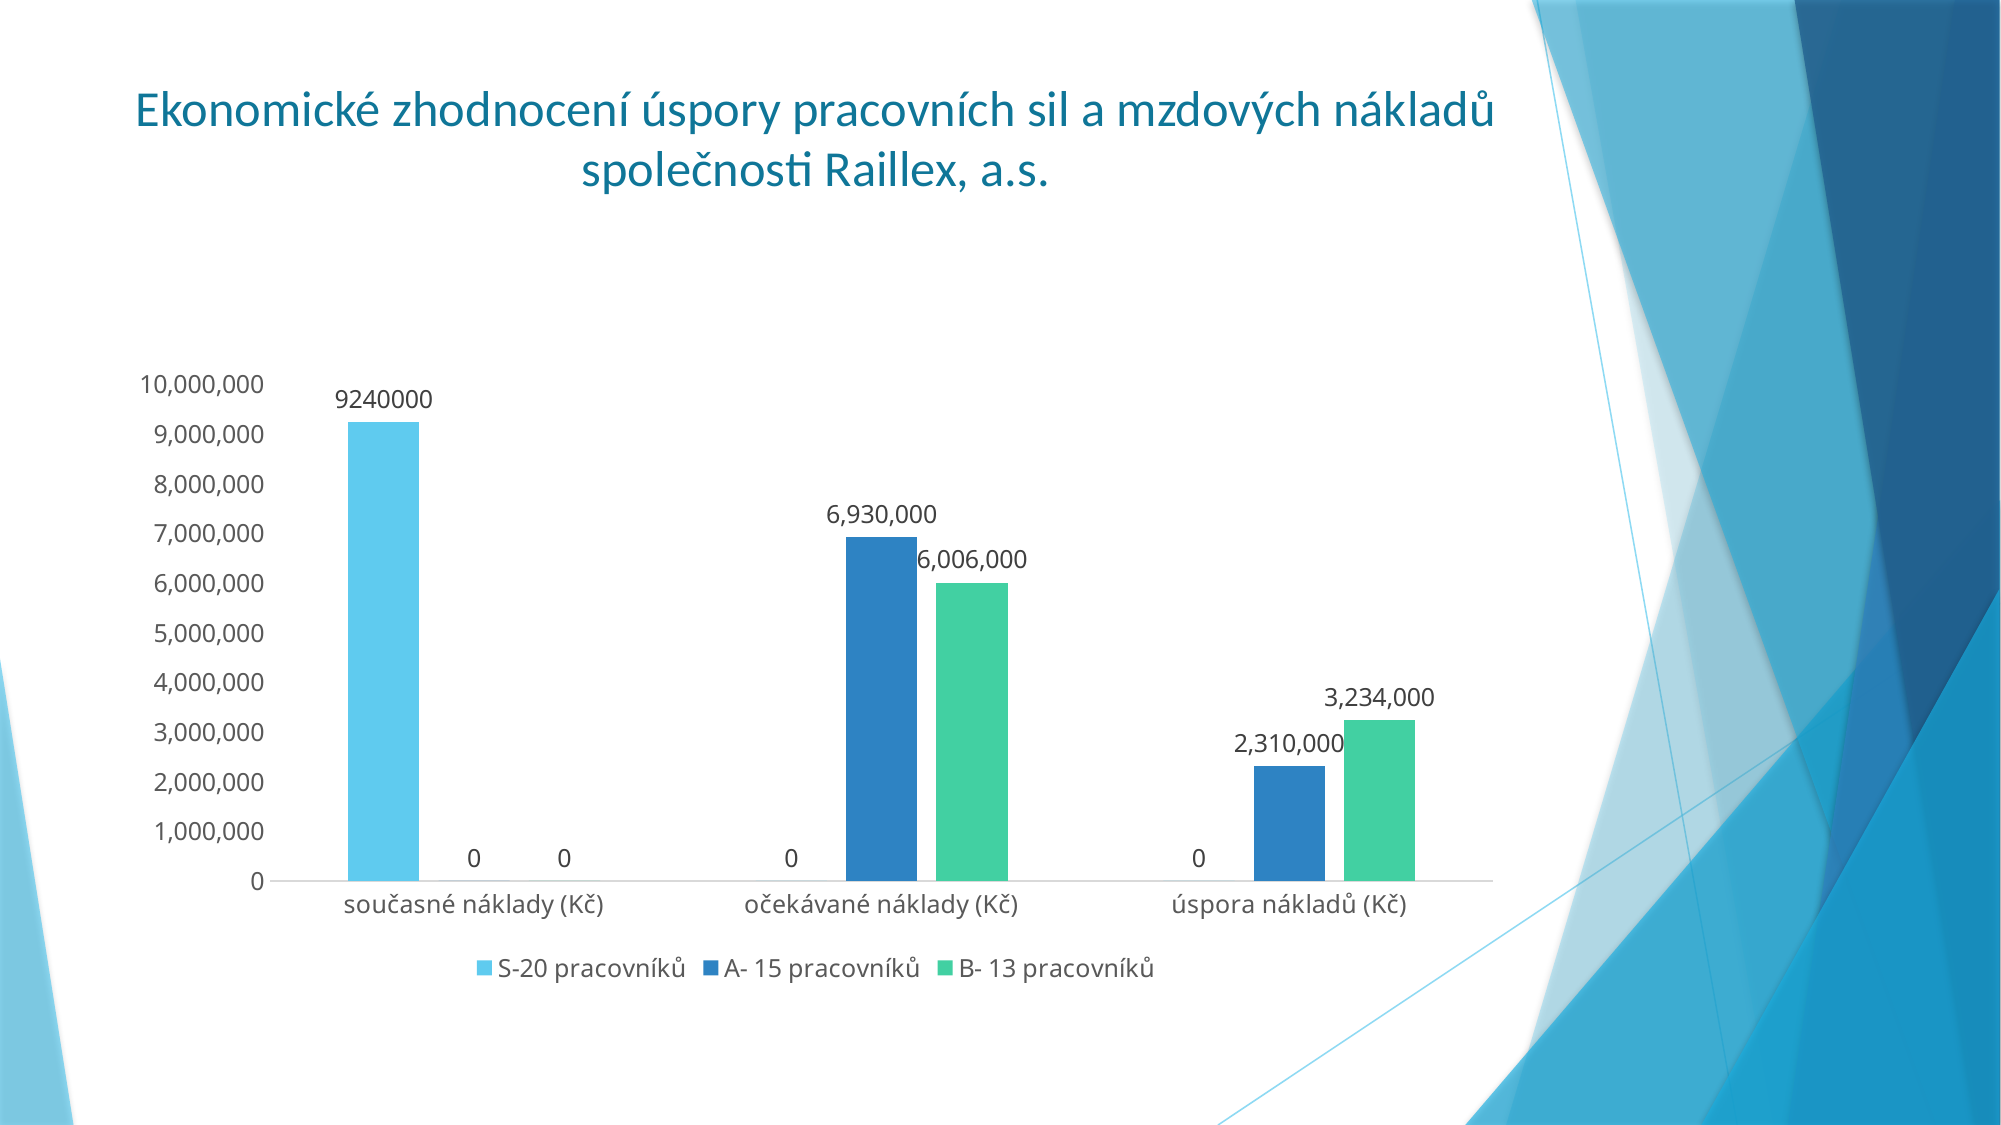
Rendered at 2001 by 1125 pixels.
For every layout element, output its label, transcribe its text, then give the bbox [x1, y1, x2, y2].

title Ekonomické zhodnocení úspory pracovních sil a mzdových nákladů společnosti Raillex, a.s. [111, 68, 1522, 317]
chart [110, 353, 1522, 992]
